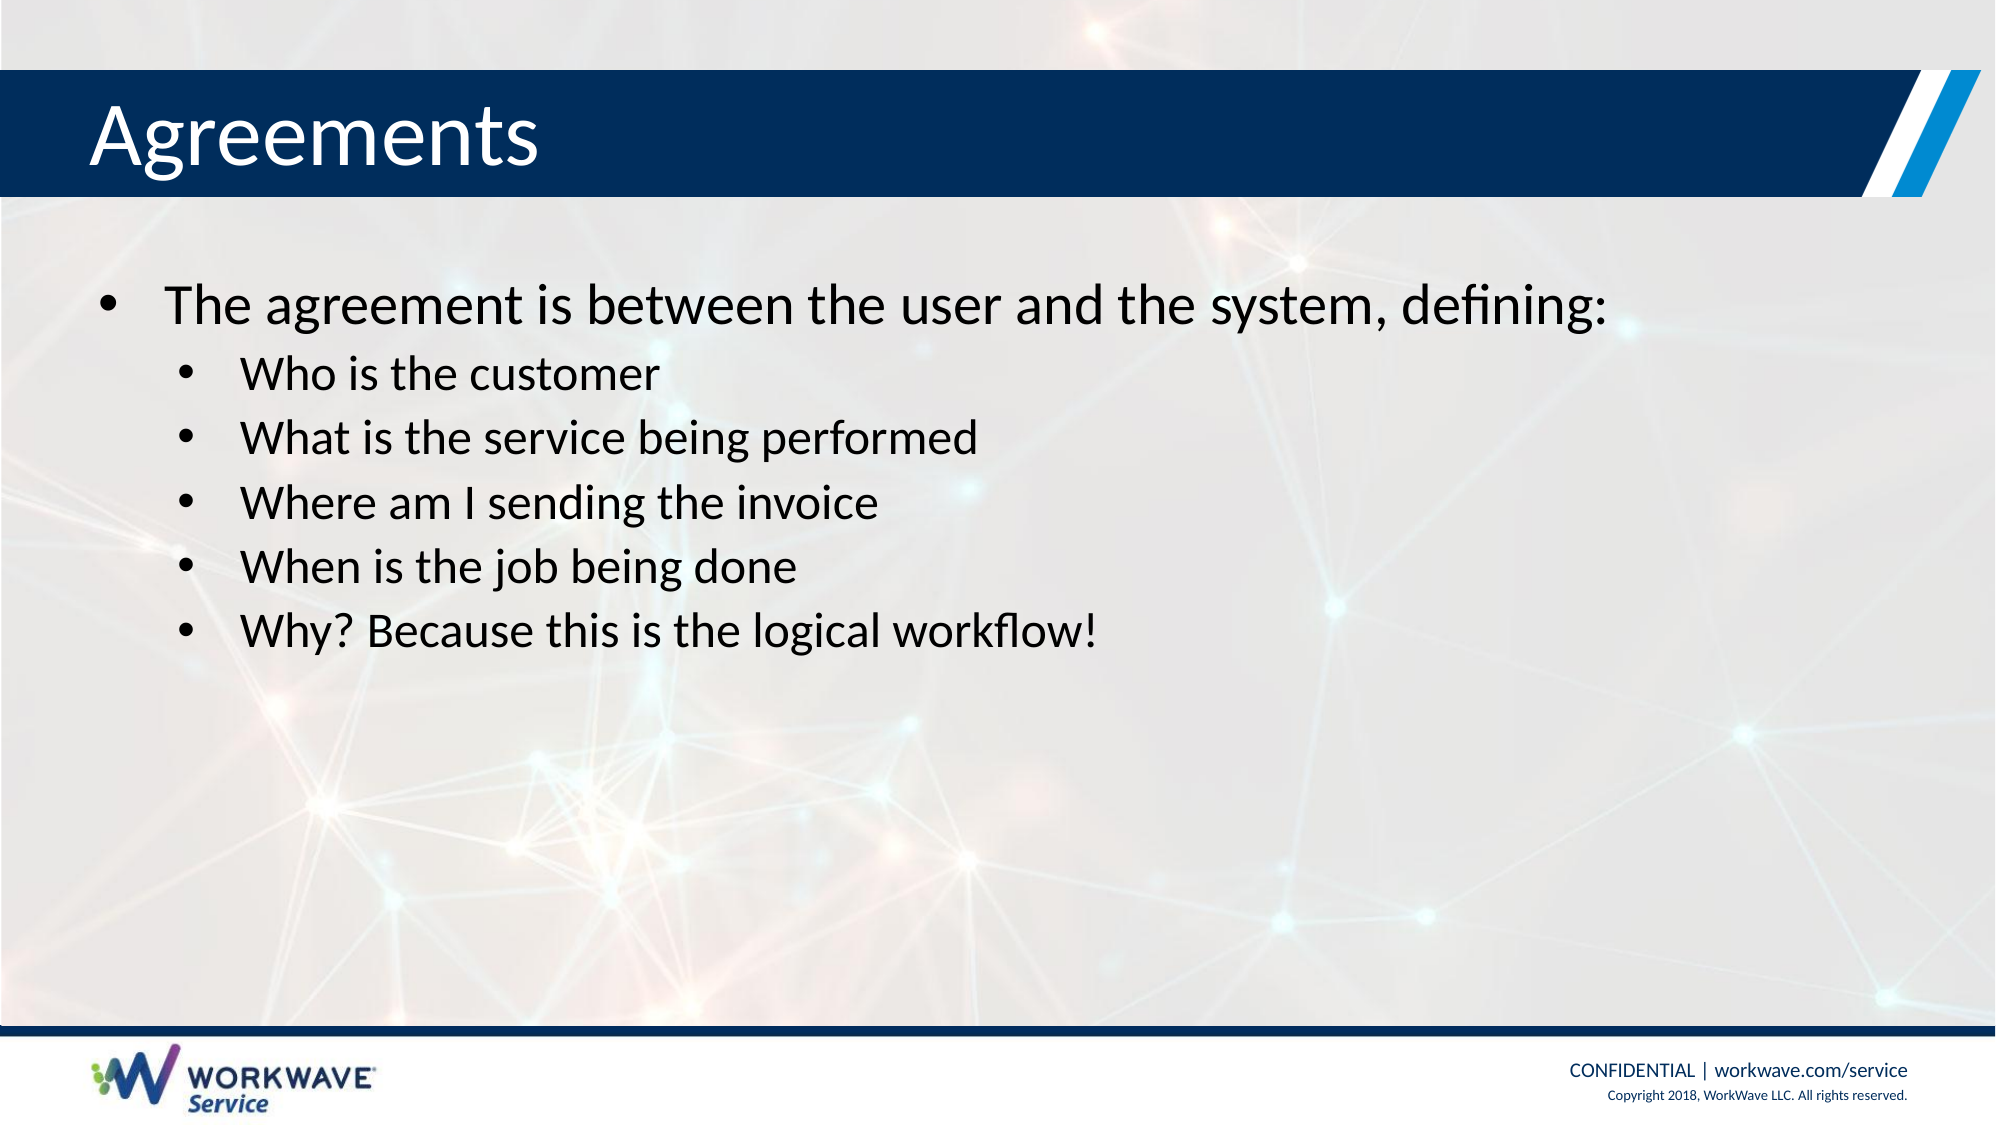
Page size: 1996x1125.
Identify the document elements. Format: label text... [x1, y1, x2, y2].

picture [0, 0, 1996, 1125]
title Agreements [74, 61, 1923, 211]
list The agreement is between the user and the system, defining: Who is the customer What is the service being performed Where am I sending the invoice When is the job being done Why? Because this is the logical workflow! [74, 258, 1923, 973]
